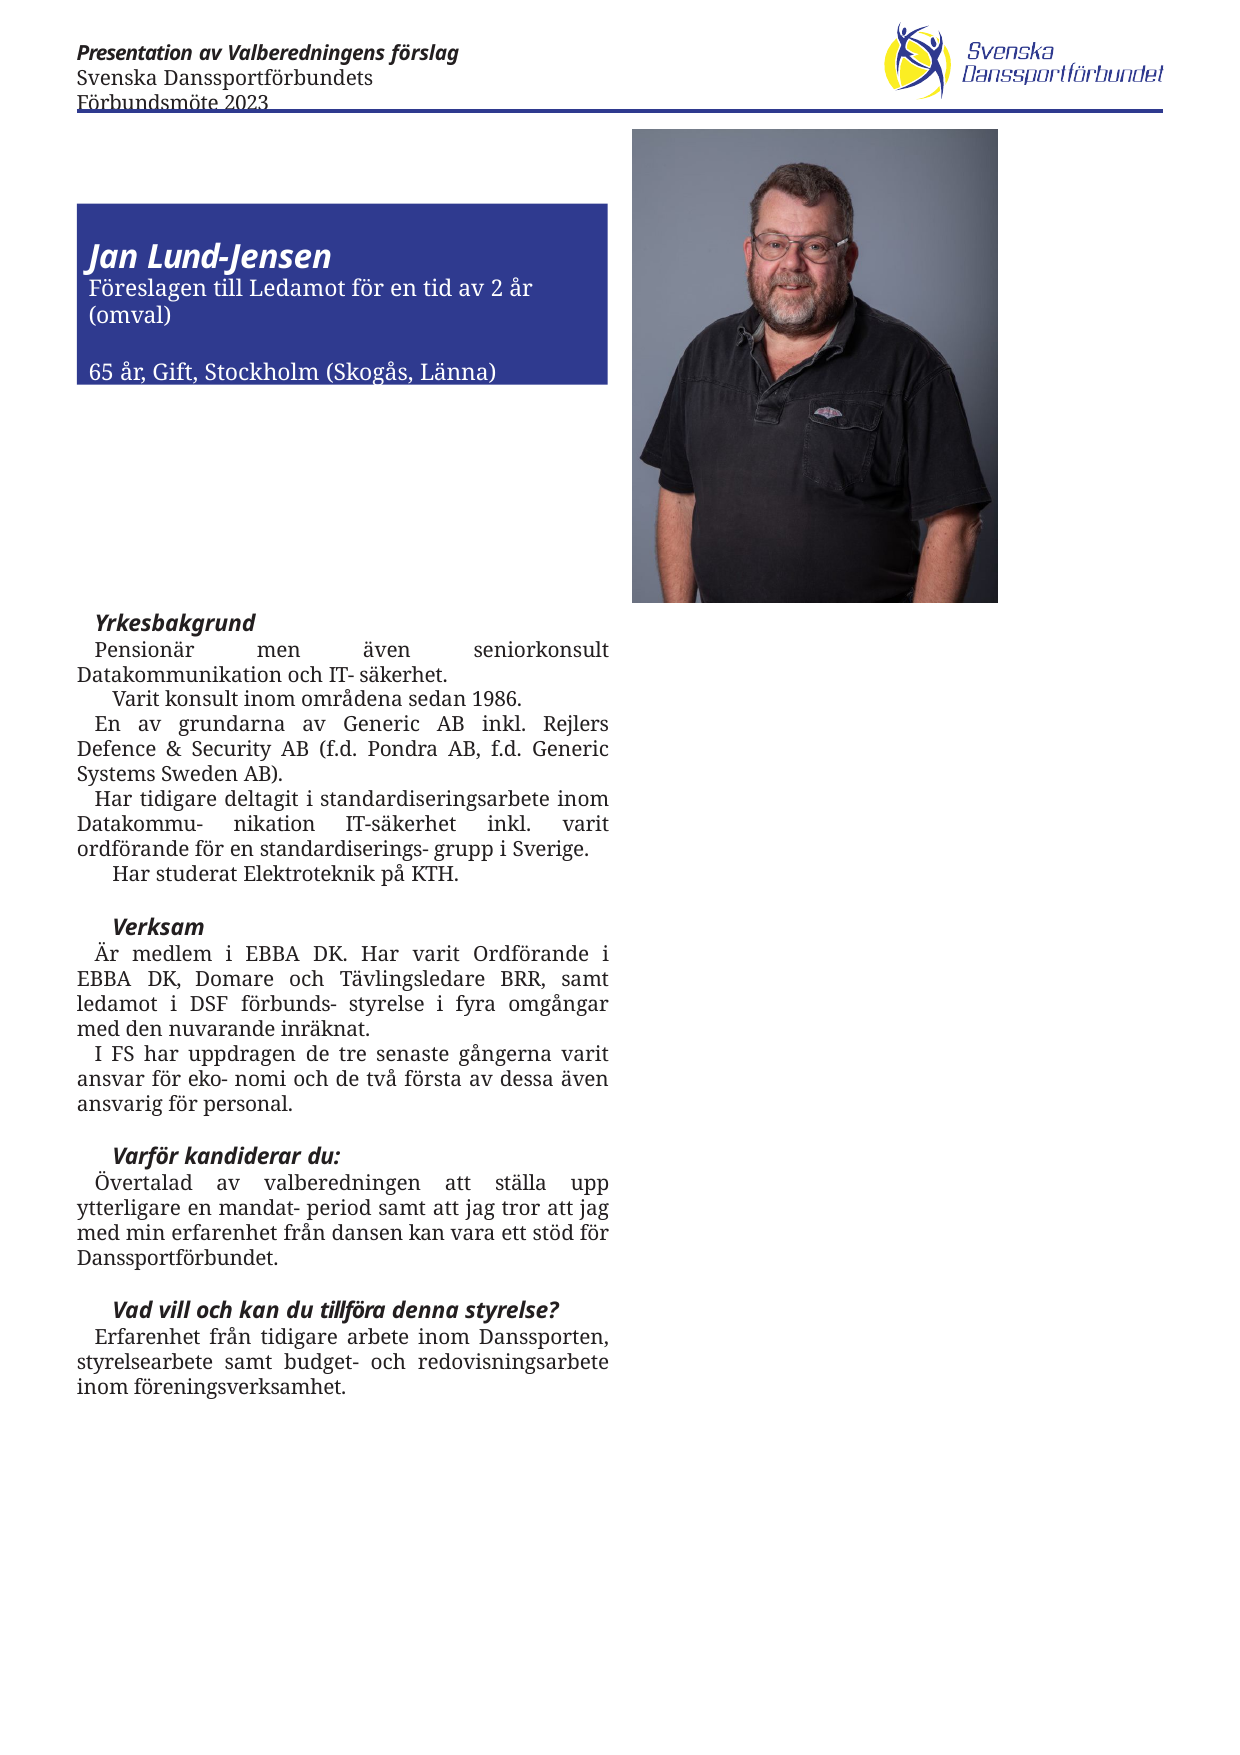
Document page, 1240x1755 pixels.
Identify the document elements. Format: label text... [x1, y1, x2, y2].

picture [632, 129, 998, 603]
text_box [884, 21, 952, 100]
text_box Yrkesbakgrund Pensionär men även seniorkonsult Datakommunikation och IT- säkerhet. Varit konsult inom områdena sedan 1986. En av grundarna av Generic AB inkl. Rejlers Defence & Security AB (f.d. Pondra AB, f.d. Generic Systems Sweden AB). Har tidigare deltagit i standardiseringsarbete inom Datakommu- nikation IT-säkerhet inkl. varit ordförande för en standardiserings- grupp i Sverige. Har studerat Elektroteknik på KTH. Verksam Är medlem i EBBA DK. Har varit Ordförande i EBBA DK, Domare och Tävlingsledare BRR, samt ledamot i DSF förbunds- styrelse i fyra omgångar med den nuvarande inräknat. I FS har uppdragen de tre senaste gångerna varit ansvar för eko- nomi och de två första av dessa även ansvarig för personal. Varför kandiderar du: Övertalad av valberedningen att ställa upp ytterligare en mandat- period samt att jag tror att jag med min erfarenhet från dansen kan vara ett stöd för Danssportförbundet. Vad vill och kan du tillföra denna styrelse? Erfarenhet från tidigare arbete inom Danssporten, styrelsearbete samt budget- och redovisningsarbete inom föreningsverksamhet. [74, 606, 610, 1399]
picture [961, 41, 1164, 85]
text_box Presentation av Valberedningens förslag Svenska Danssportförbundets Förbundsmöte 2023 [74, 37, 492, 115]
text_box Jan Lund-Jensen Föreslagen till Ledamot för en tid av 2 år (omval) 65 år, Gift, Stockholm (Skogås, Länna) [76, 203, 608, 385]
